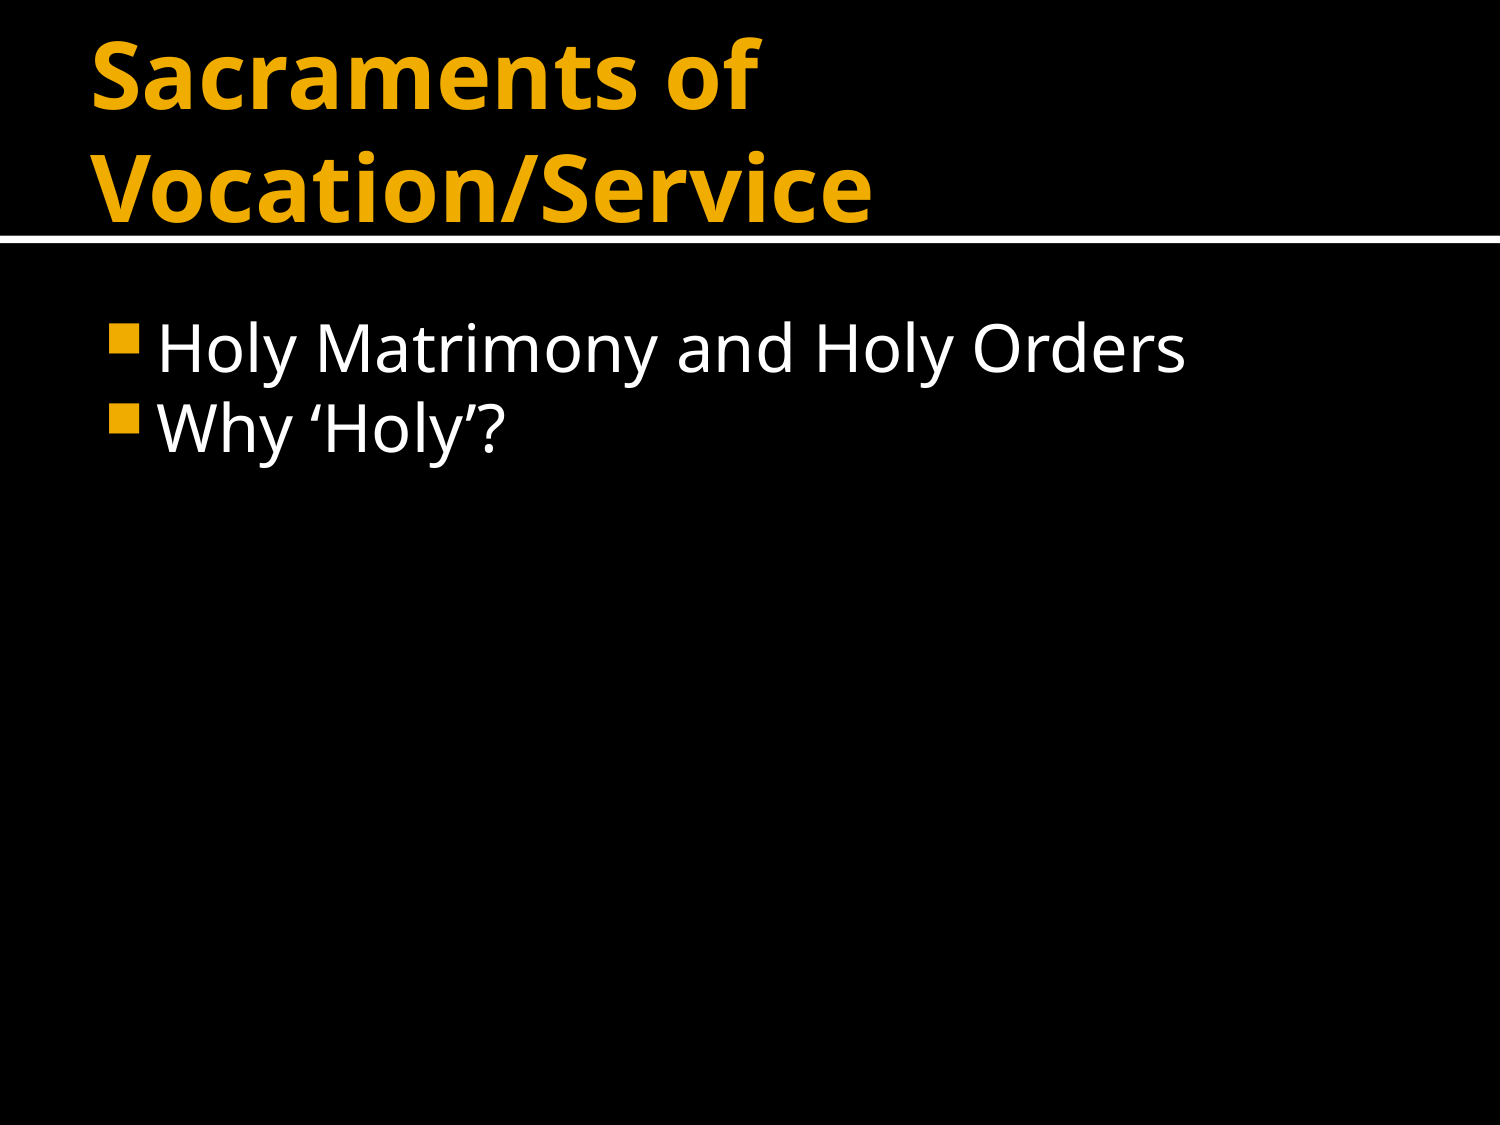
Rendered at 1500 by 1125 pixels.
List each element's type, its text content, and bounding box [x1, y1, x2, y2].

list Holy Matrimony and Holy Orders Why ‘Holy’? [75, 291, 1425, 1050]
title Sacraments of Vocation/Service [75, 25, 1425, 231]
